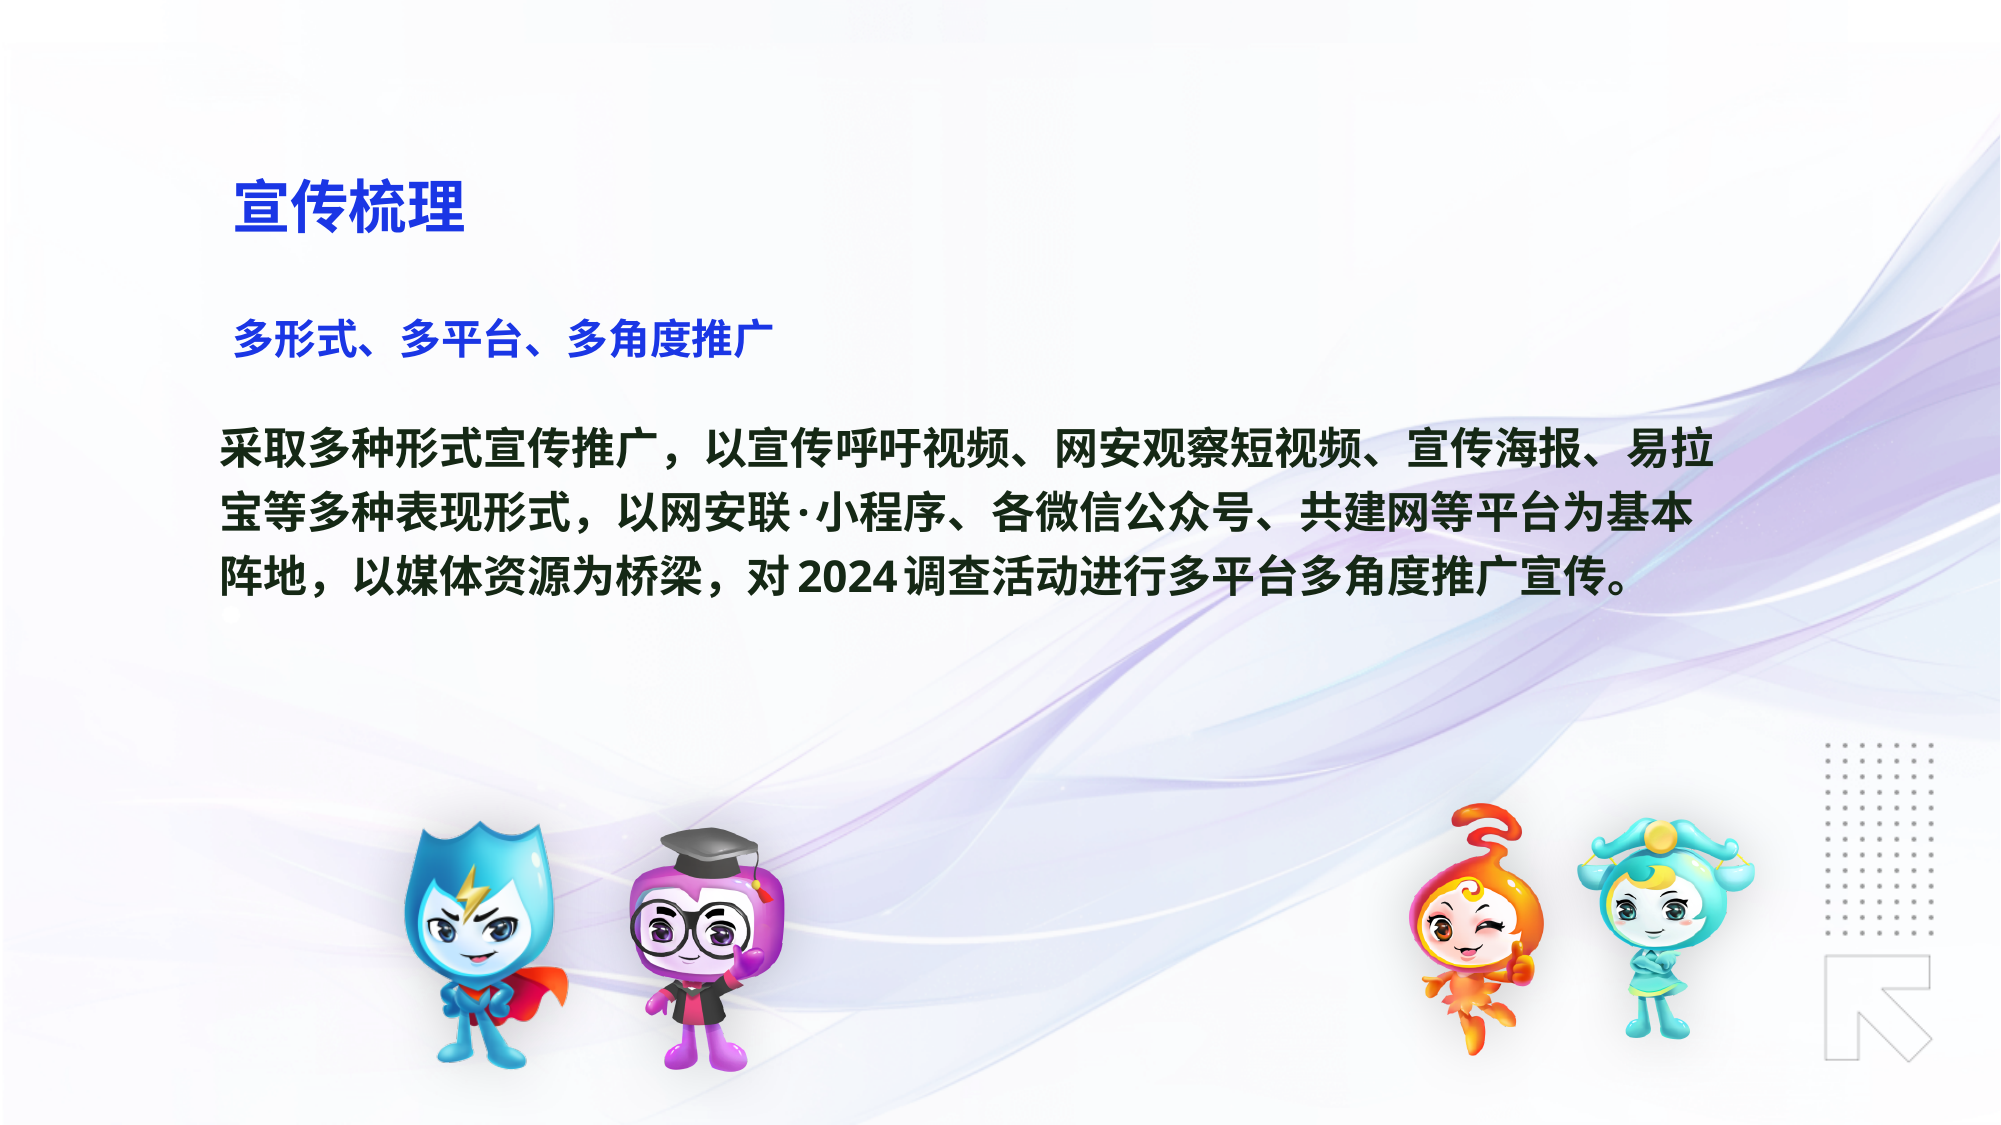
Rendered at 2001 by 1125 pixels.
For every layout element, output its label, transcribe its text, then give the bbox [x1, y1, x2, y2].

picture [0, 0, 2001, 1125]
text_box 采取多种形式宣传推广，以宣传呼吁视频、网安观察短视频、宣传海报、易拉宝等多种表现形式，以网安联·小程序、各微信公众号、共建网等平台为基本阵地，以媒体资源为桥梁，对2024调查活动进行多平台多角度推广宣传。 [204, 406, 1733, 667]
text_box 宣传梳理 多形式、多平台、多角度推广 [217, 146, 923, 382]
